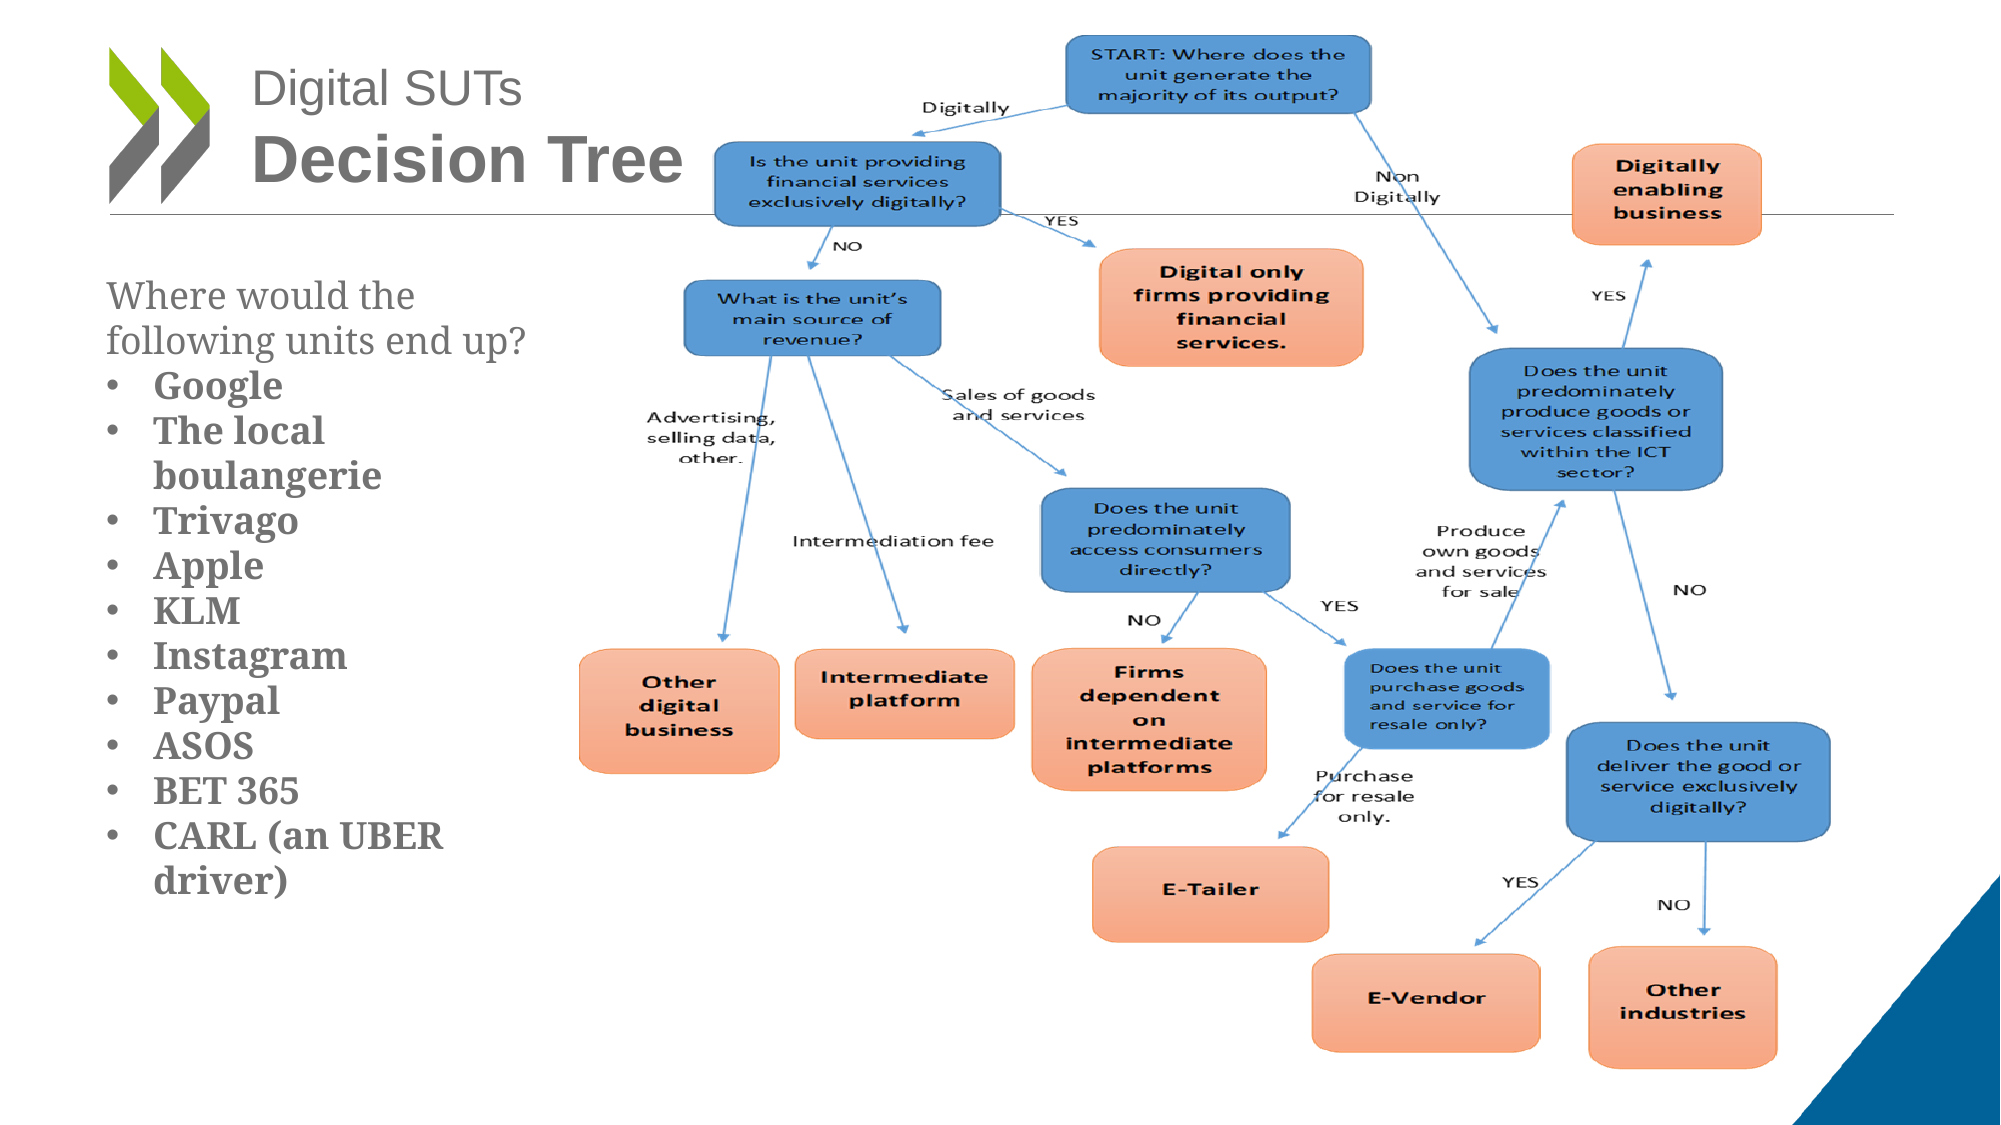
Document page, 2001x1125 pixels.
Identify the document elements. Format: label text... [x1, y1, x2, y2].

picture [1792, 874, 2000, 1125]
title Digital SUTs Decision Tree [236, 38, 573, 213]
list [579, 35, 1833, 1071]
text_box Where would the following units end up? Google The local boulangerie Trivago Apple KLM Instagram Paypal ASOS BET 365 CARL (an UBER driver) [91, 265, 565, 1090]
